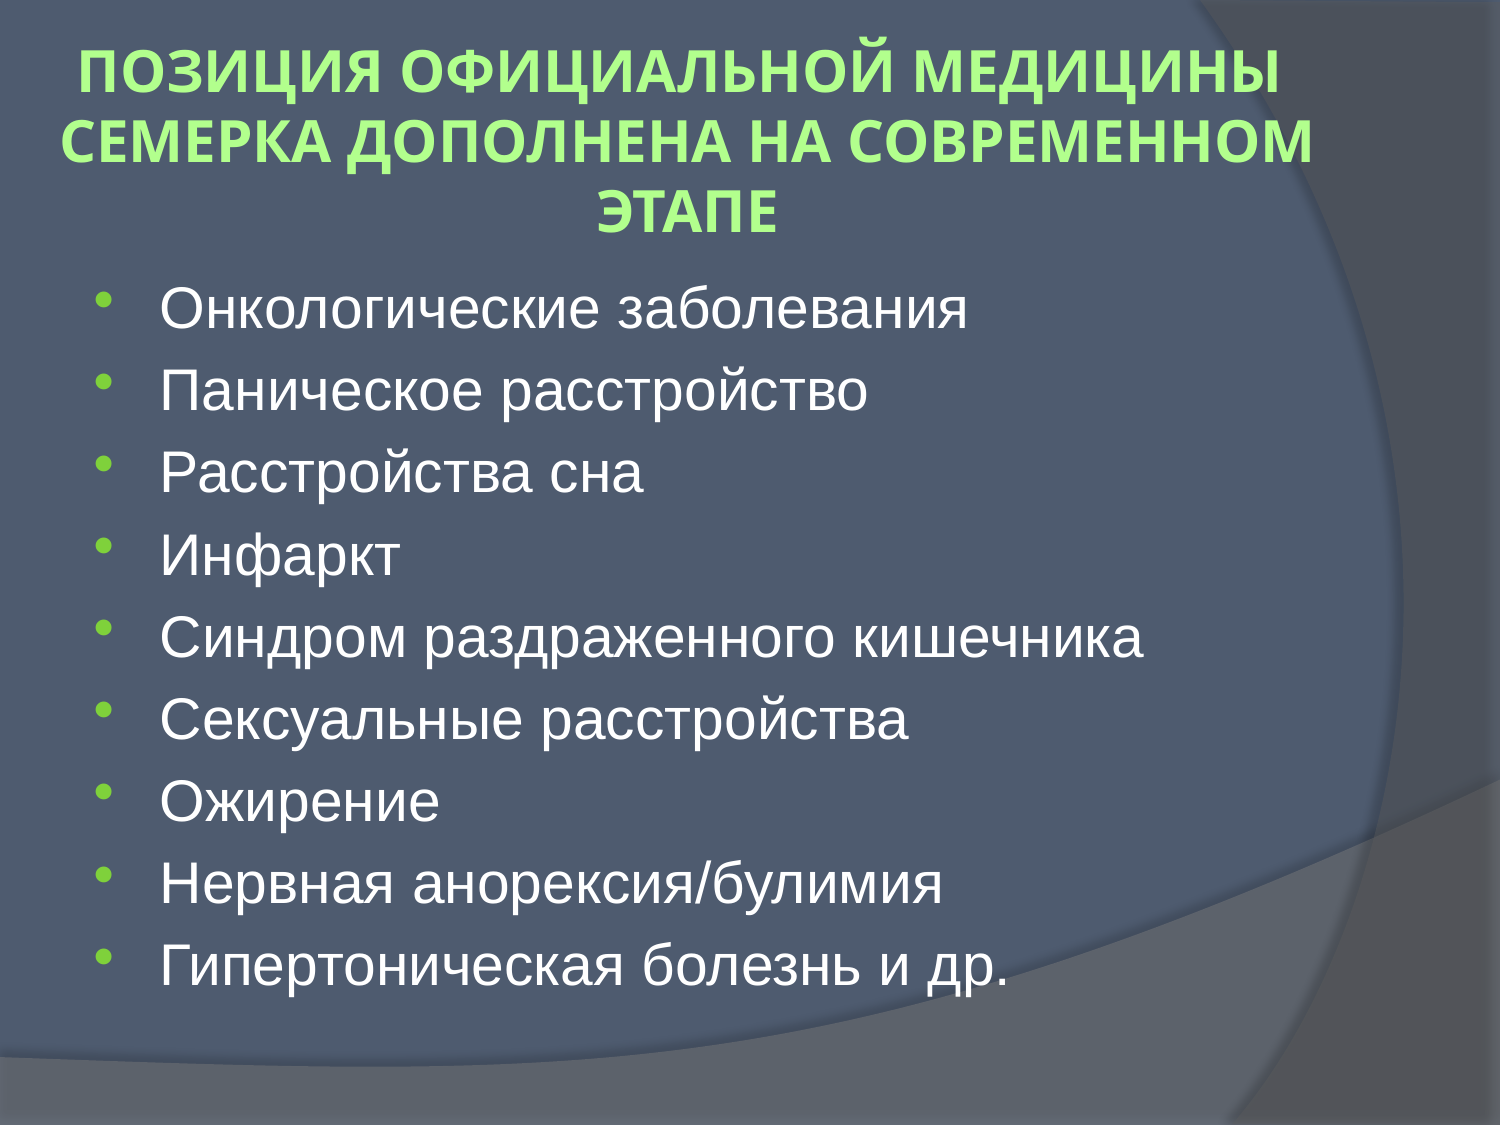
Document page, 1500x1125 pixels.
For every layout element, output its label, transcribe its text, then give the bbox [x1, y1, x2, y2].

list Онкологические заболевания Паническое расстройство Расстройства сна Инфаркт Синдром раздраженного кишечника Сексуальные расстройства Ожирение Нервная анорексия/булимия Гипертоническая болезнь и др. [75, 262, 1300, 1005]
title Позиция официальной медицины семерка дополнена на современном этапе [46, 26, 1329, 252]
